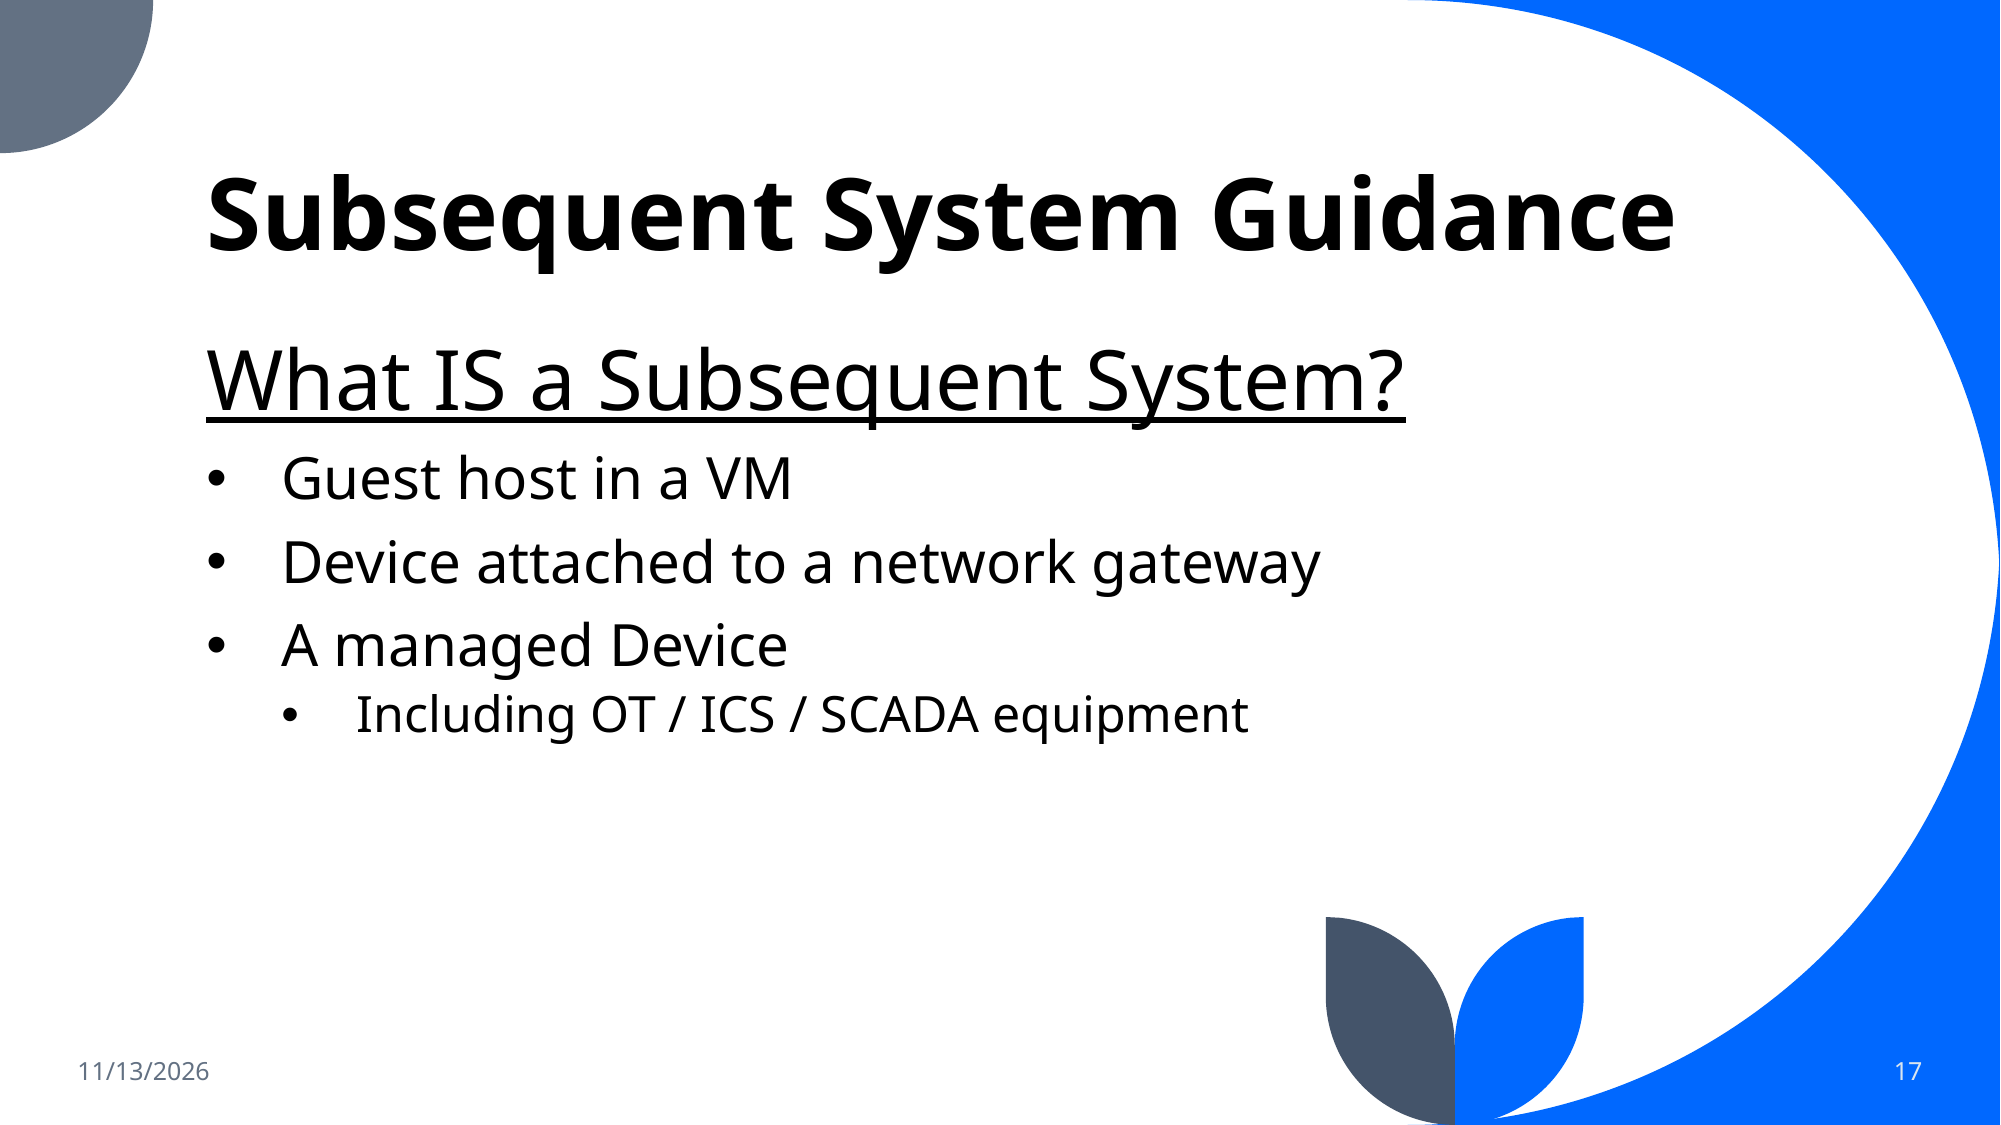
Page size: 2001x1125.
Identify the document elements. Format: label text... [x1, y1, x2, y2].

title Subsequent System Guidance [191, 62, 1796, 280]
slide_number 17 [1665, 1042, 1938, 1103]
list What IS a Subsequent System? Guest host in a VM Device attached to a network gateway A managed Device Including OT / ICS / SCADA equipment [191, 330, 1796, 884]
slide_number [62, 1042, 513, 1103]
